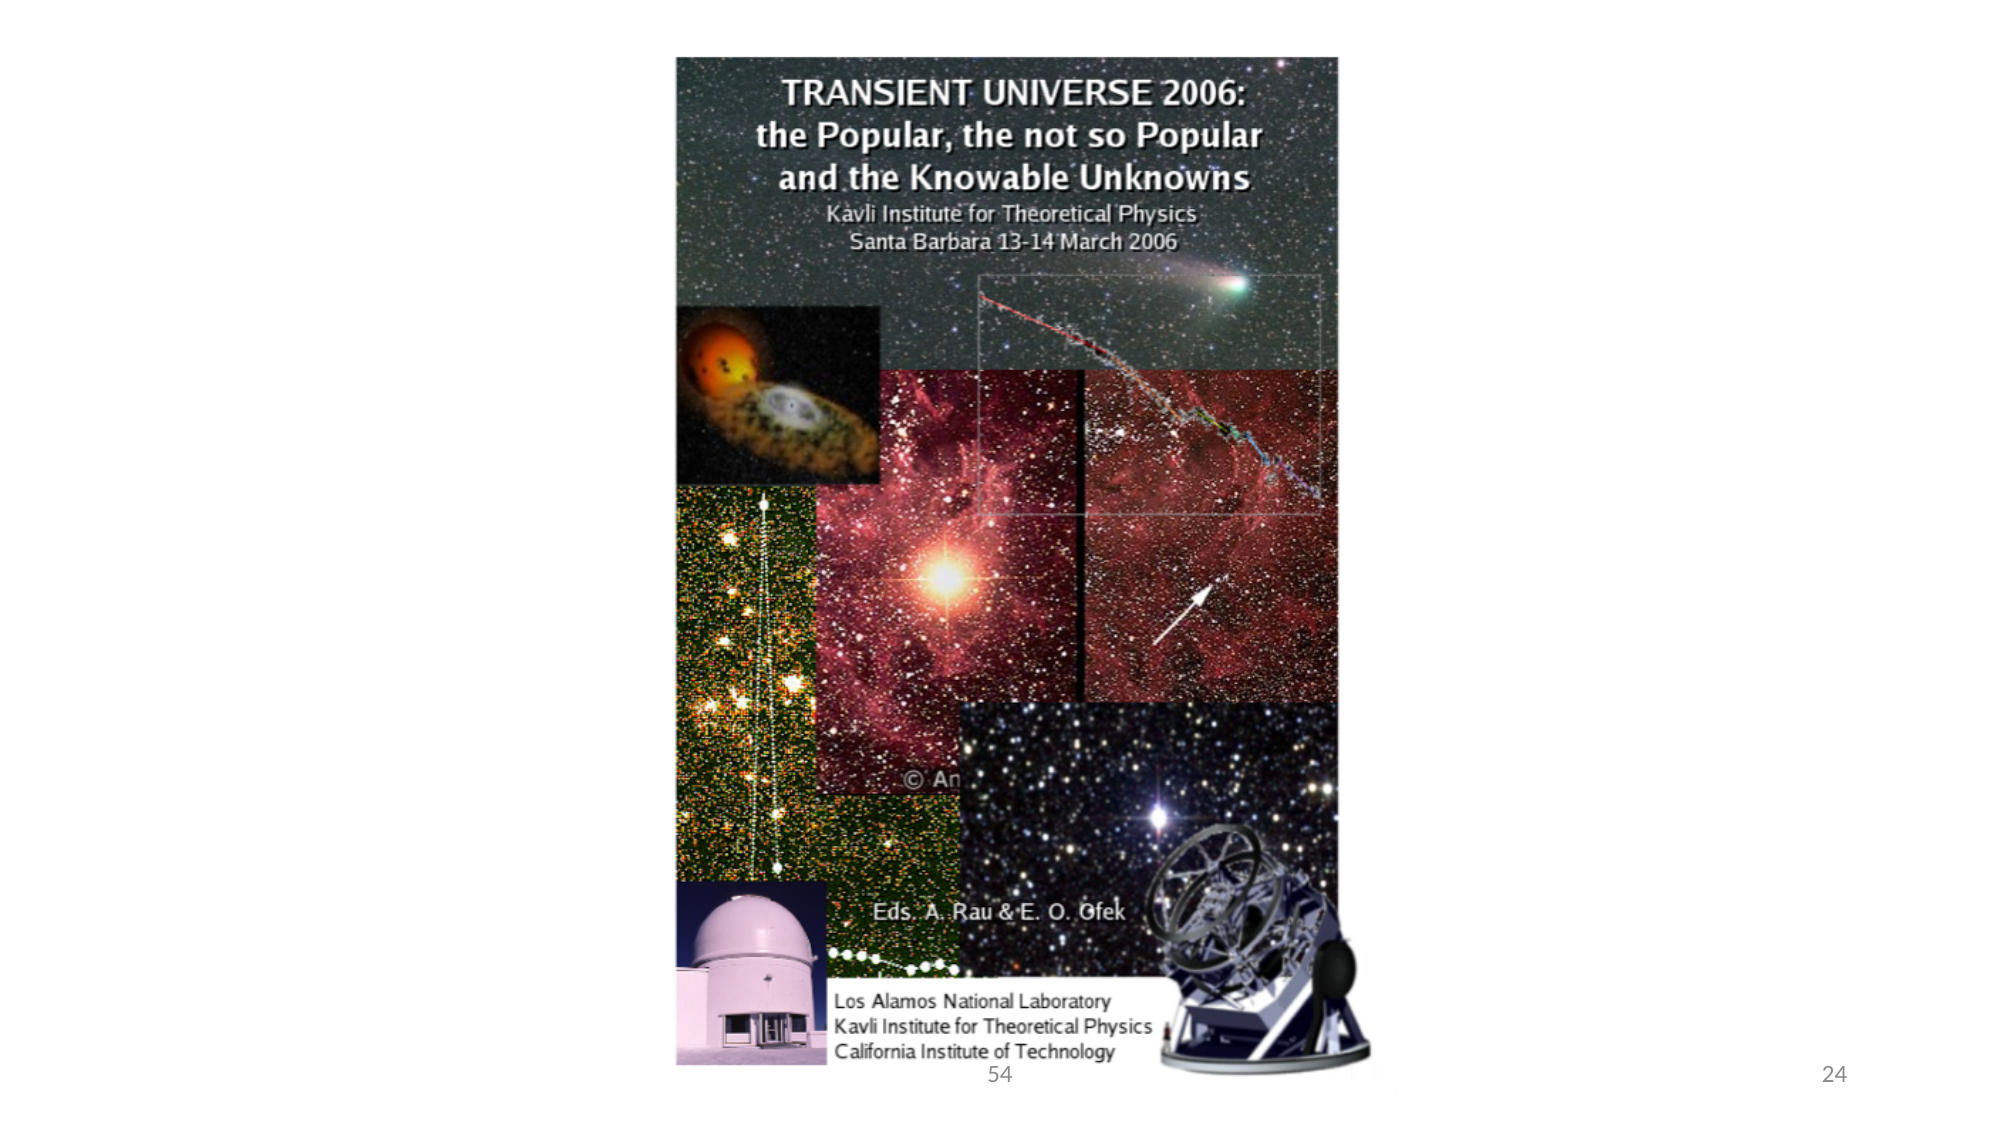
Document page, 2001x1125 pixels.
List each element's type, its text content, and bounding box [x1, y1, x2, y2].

picture [565, 0, 1435, 1125]
slide_number 24 [1435, 1042, 1863, 1103]
